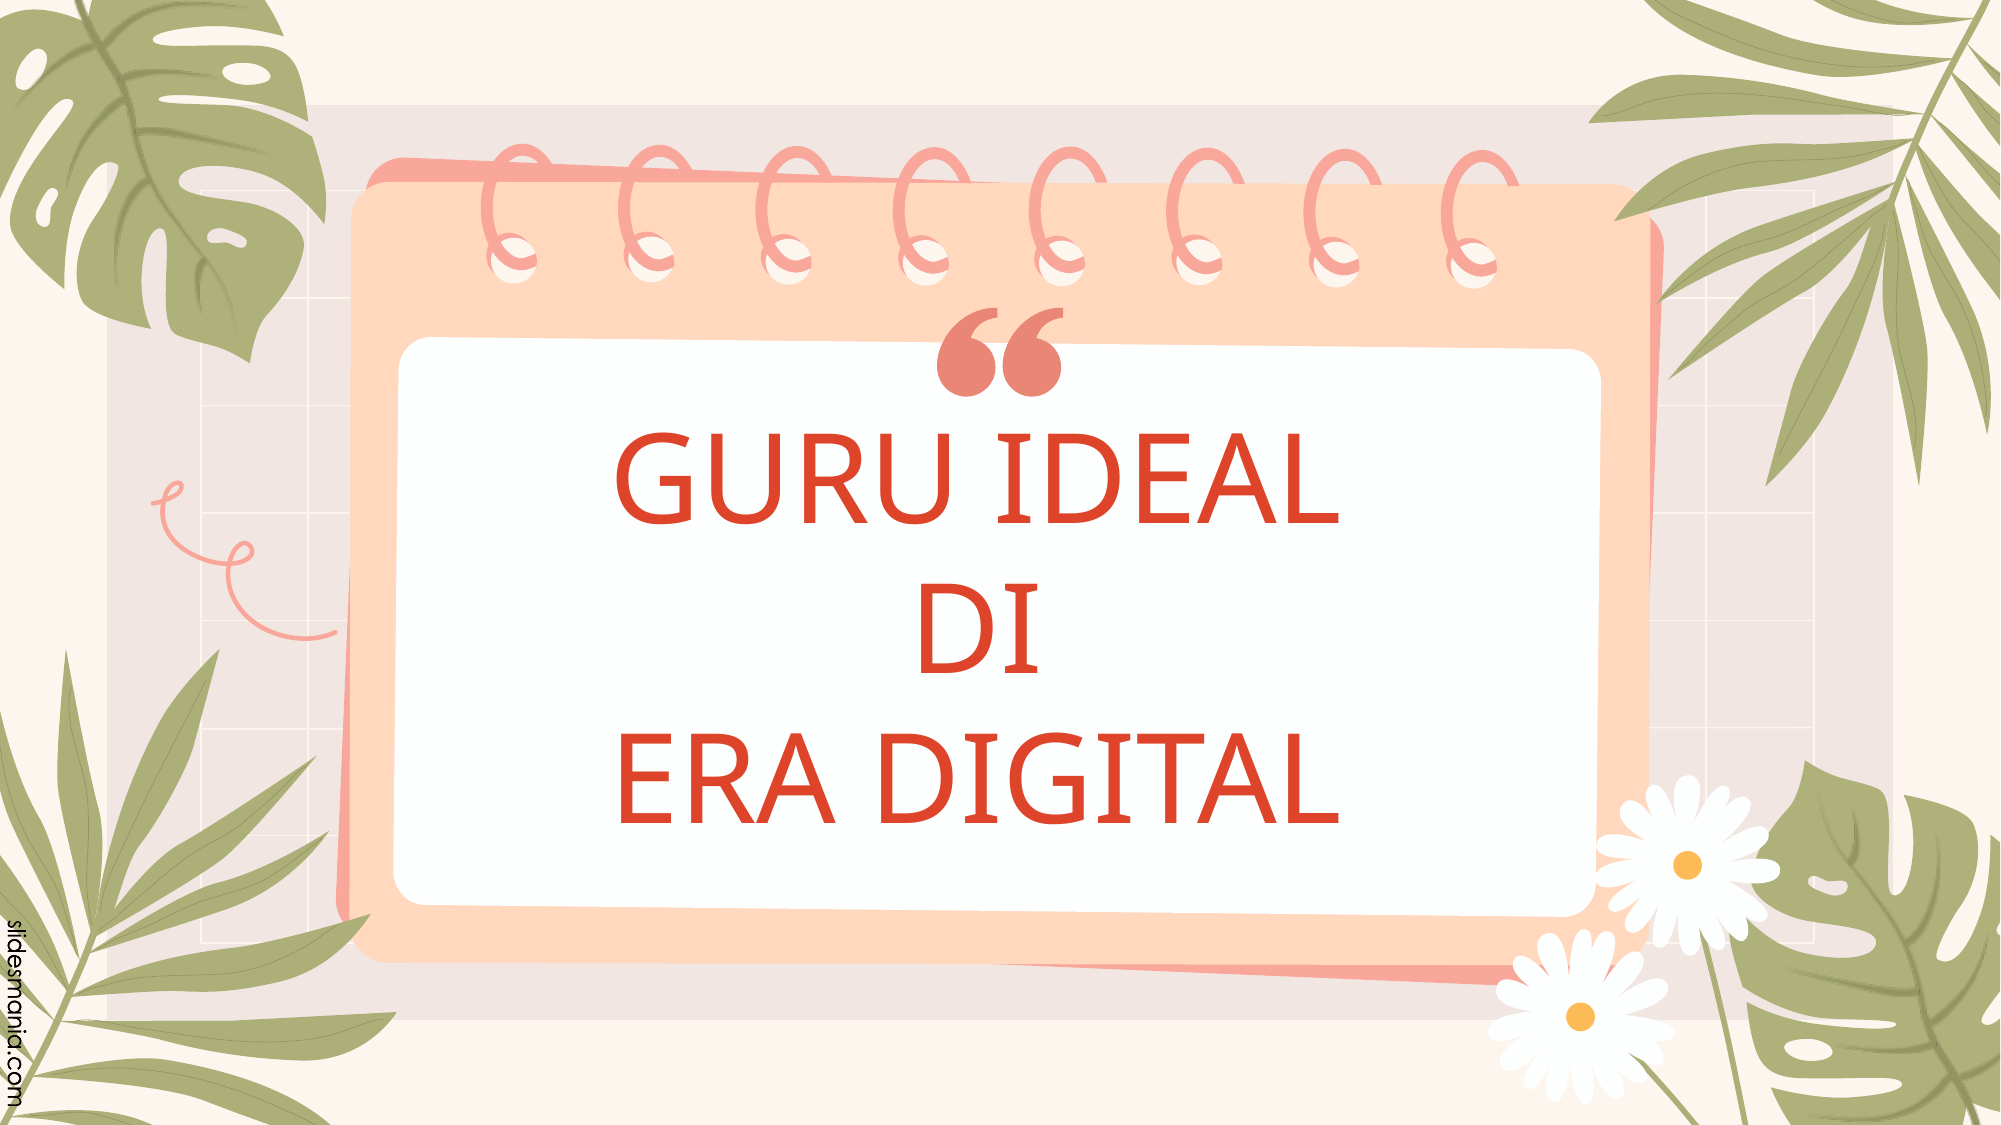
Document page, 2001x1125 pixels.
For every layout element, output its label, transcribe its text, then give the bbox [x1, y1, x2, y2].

title GURU IDEAL DI ERA DIGITAL [386, 381, 1599, 865]
text_box [150, 480, 338, 641]
picture [12, 0, 275, 340]
picture [1780, 784, 2001, 1125]
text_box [936, 307, 1064, 397]
